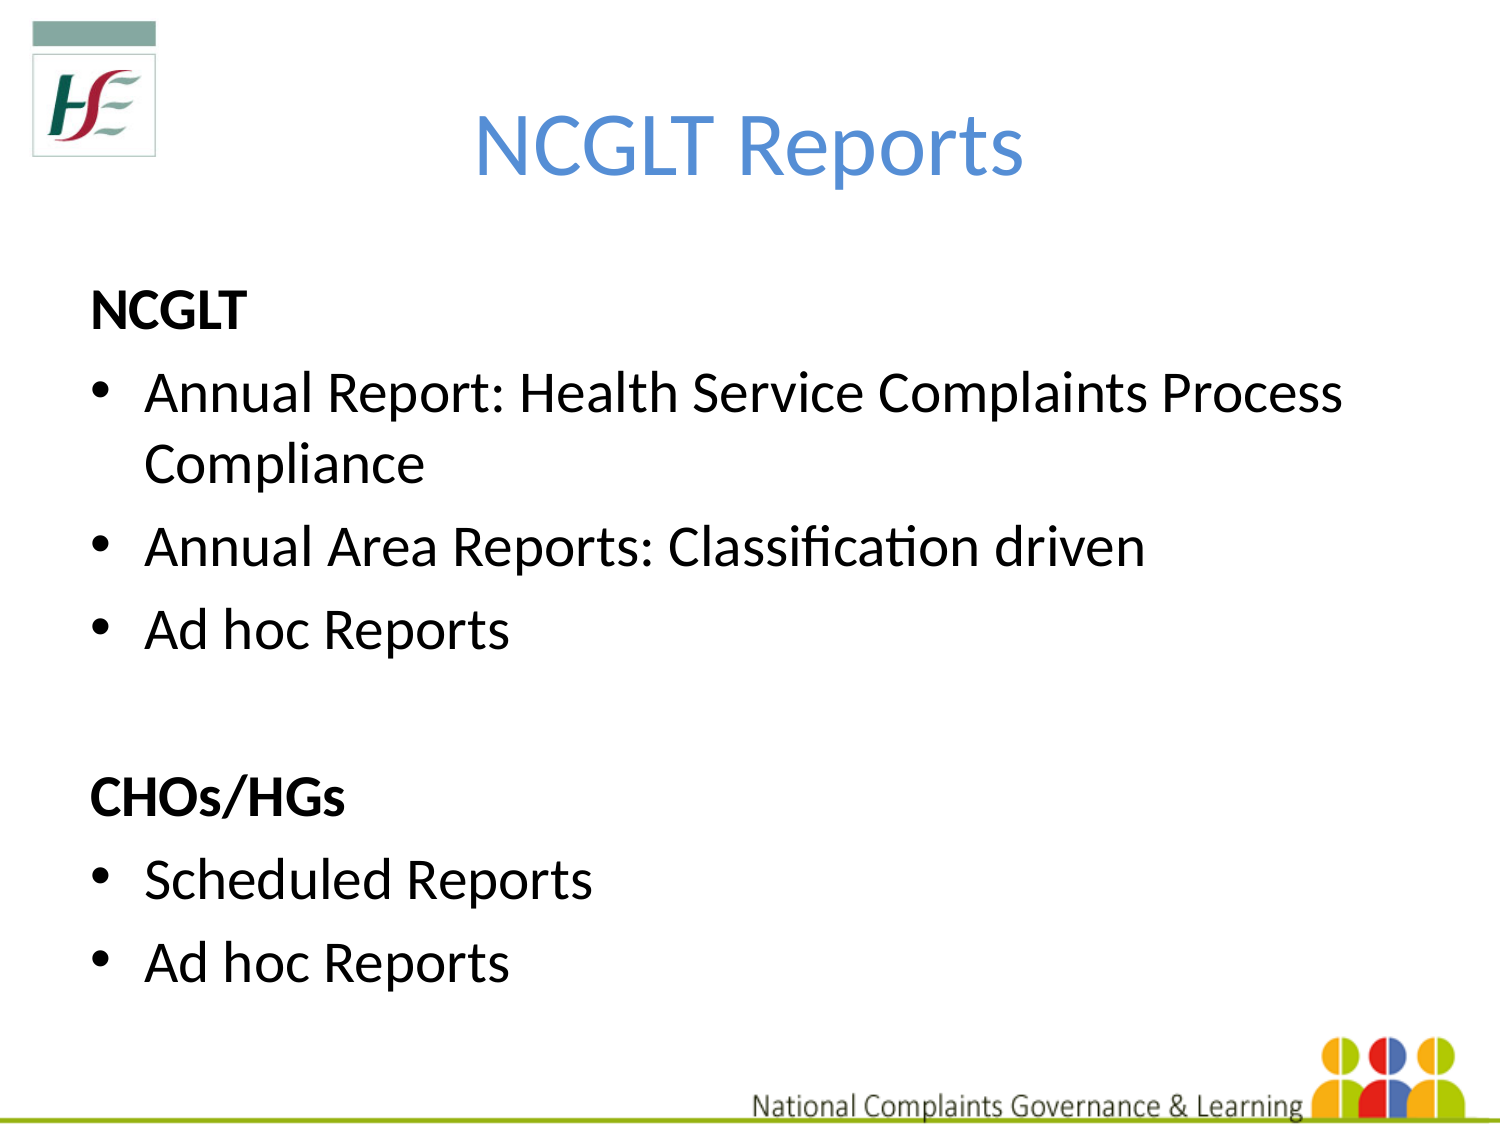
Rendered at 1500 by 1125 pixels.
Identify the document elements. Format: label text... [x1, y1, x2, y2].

picture [29, 18, 159, 159]
title NCGLT Reports [75, 45, 1425, 233]
picture [0, 1027, 1500, 1125]
list NCGLT Annual Report: Health Service Complaints Process Compliance Annual Area Reports: Classification driven Ad hoc Reports CHOs/HGs Scheduled Reports Ad hoc Reports [75, 262, 1425, 1005]
